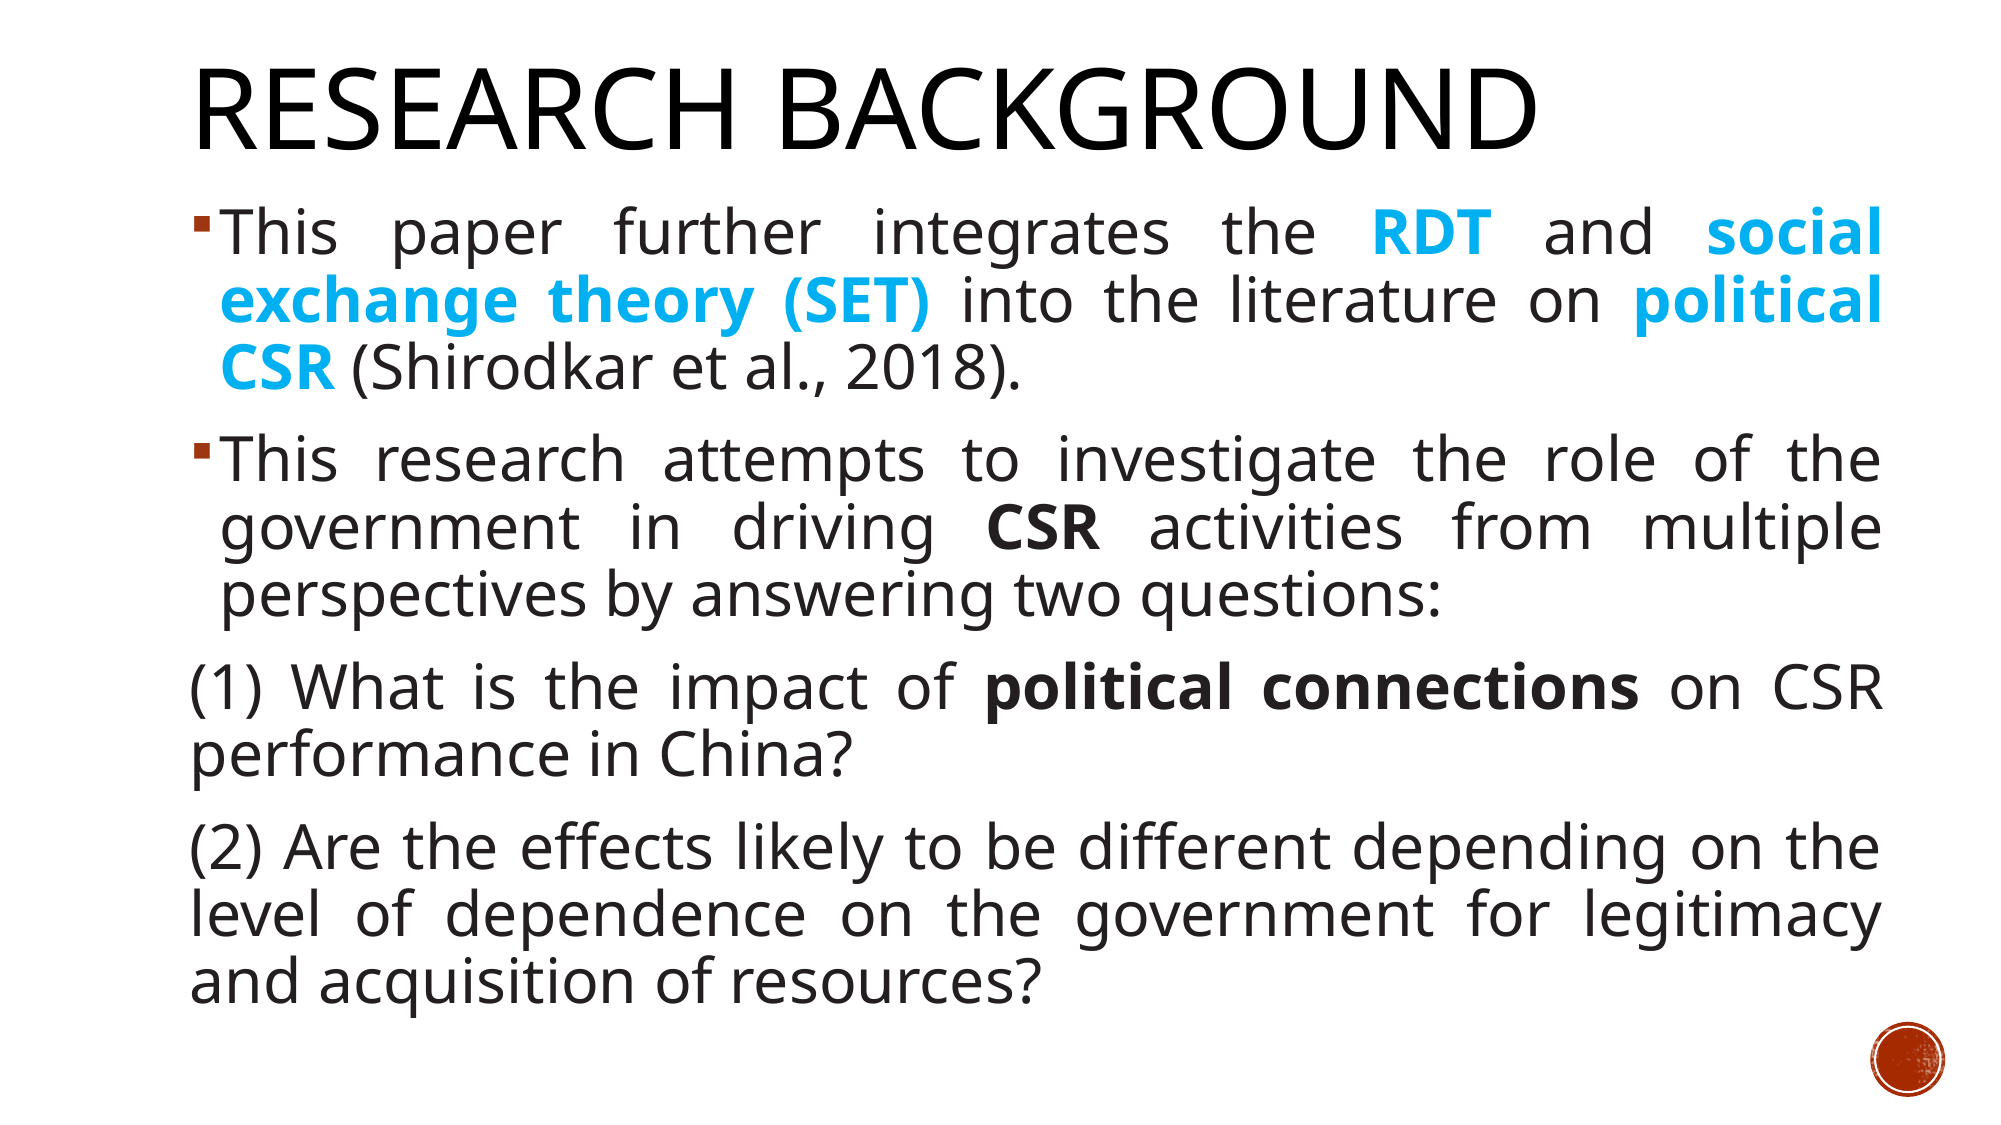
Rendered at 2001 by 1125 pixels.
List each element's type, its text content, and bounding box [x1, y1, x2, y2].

list This paper further integrates the RDT and social exchange theory (SET) into the literature on political CSR (Shirodkar et al., 2018). This research attempts to investigate the role of the government in driving CSR activities from multiple perspectives by answering two questions: (1) What is the impact of political connections on CSR performance in China? (2) Are the effects likely to be different depending on the level of dependence on the government for legitimacy and acquisition of resources? [174, 193, 1900, 1051]
title RESEARCH BACKGROUND [174, 34, 1825, 193]
